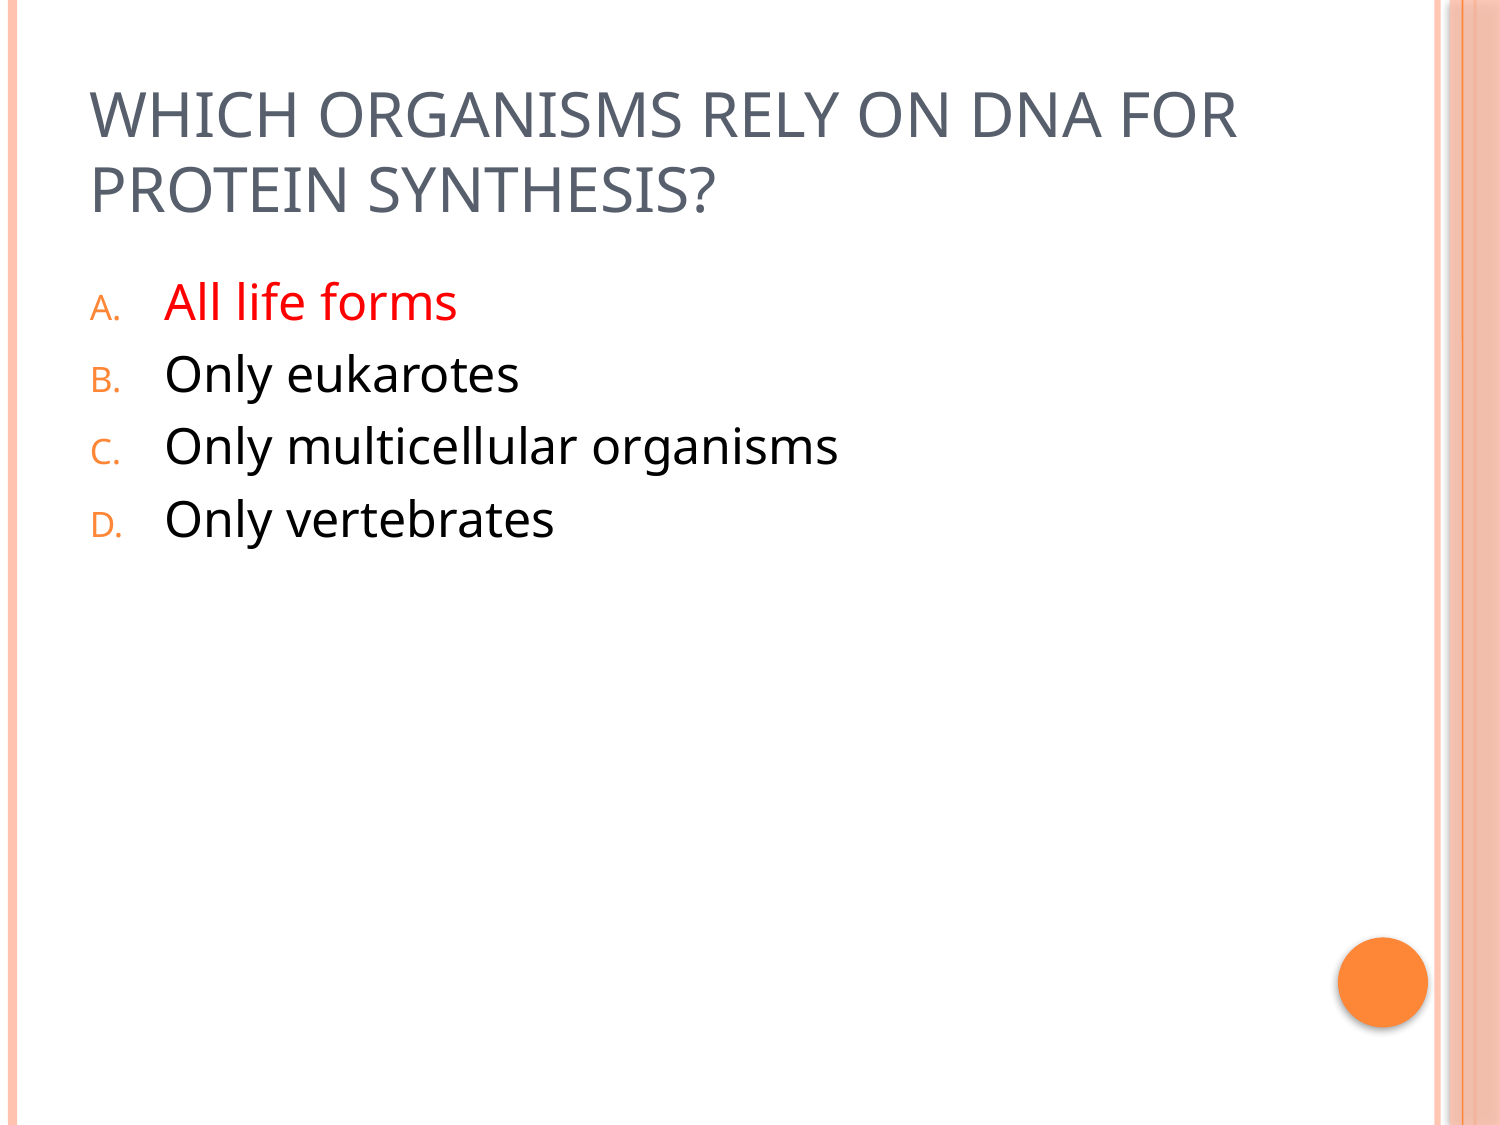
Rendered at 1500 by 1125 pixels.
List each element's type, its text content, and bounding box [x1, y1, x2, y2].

title Which organisms rely on DNA for protein synthesis? [75, 45, 1300, 233]
list All life forms Only eukarotes Only multicellular organisms Only vertebrates [75, 262, 1300, 1062]
